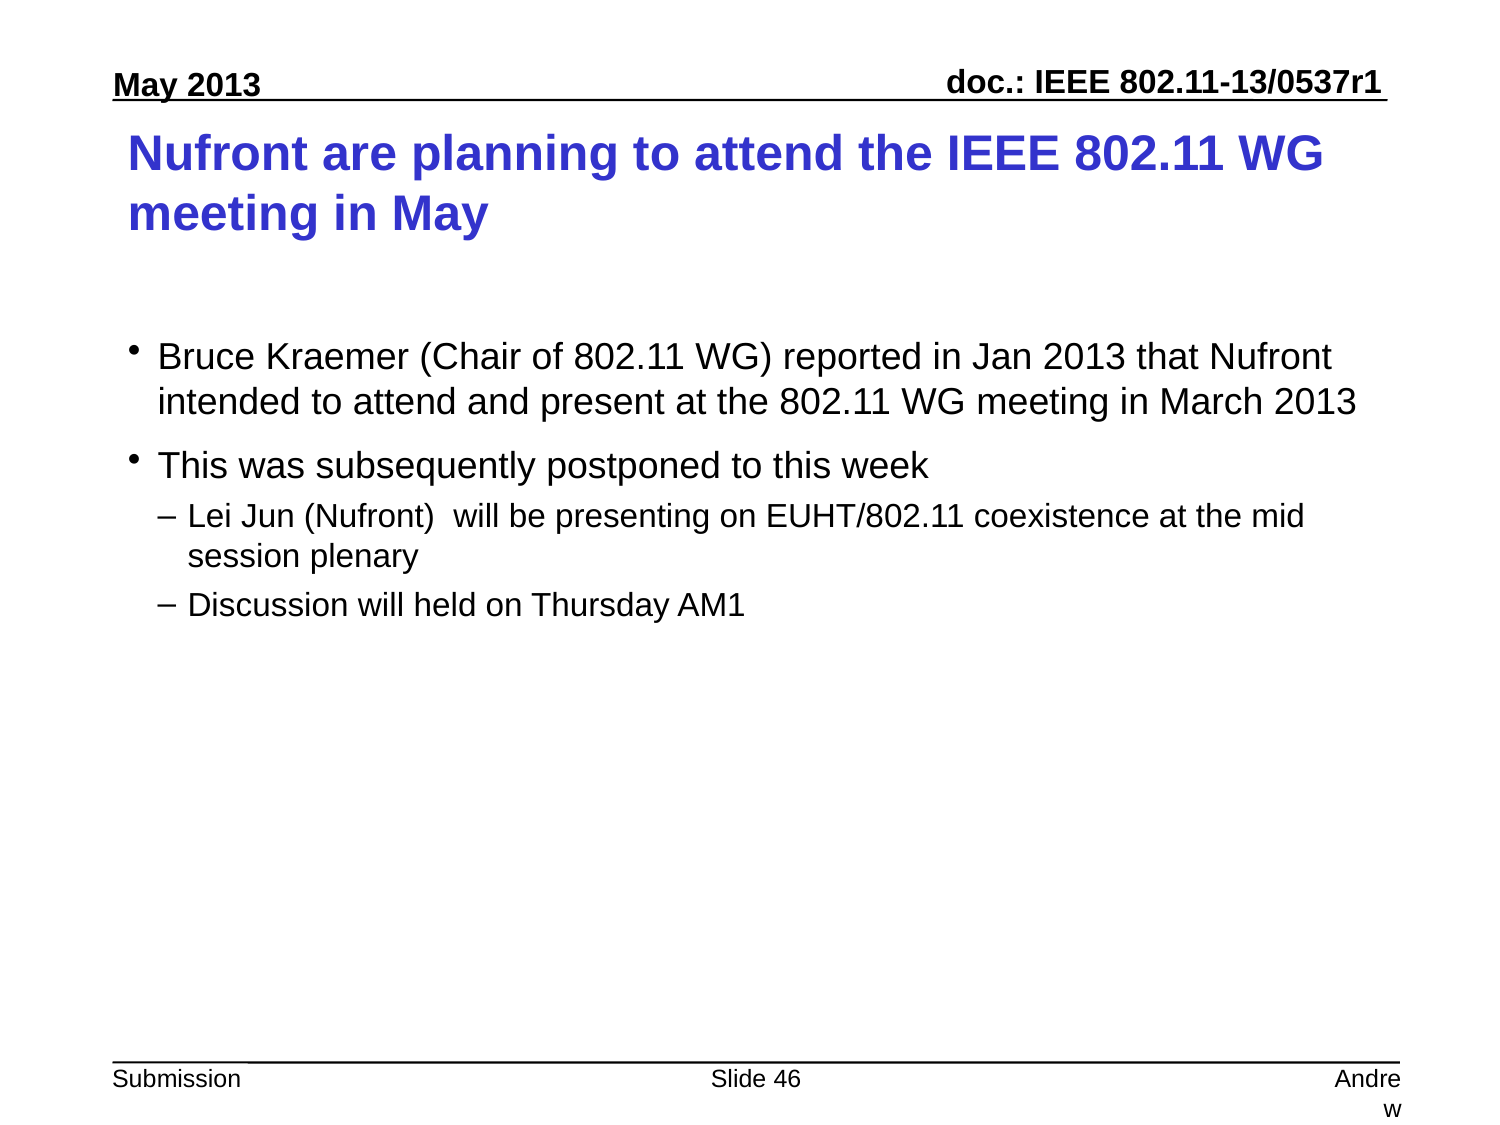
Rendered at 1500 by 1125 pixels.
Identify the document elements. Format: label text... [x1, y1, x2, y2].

list Bruce Kraemer (Chair of 802.11 WG) reported in Jan 2013 that Nufront intended to attend and present at the 802.11 WG meeting in March 2013 This was subsequently postponed to this week Lei Jun (Nufront) will be presenting on EUHT/802.11 coexistence at the mid session plenary Discussion will held on Thursday AM1 [112, 324, 1388, 1000]
slide_number Slide 46 [709, 1061, 803, 1093]
title Nufront are planning to attend the IEEE 802.11 WG meeting in May [112, 112, 1388, 288]
footer Andrew Myles, Cisco [1320, 1061, 1402, 1093]
